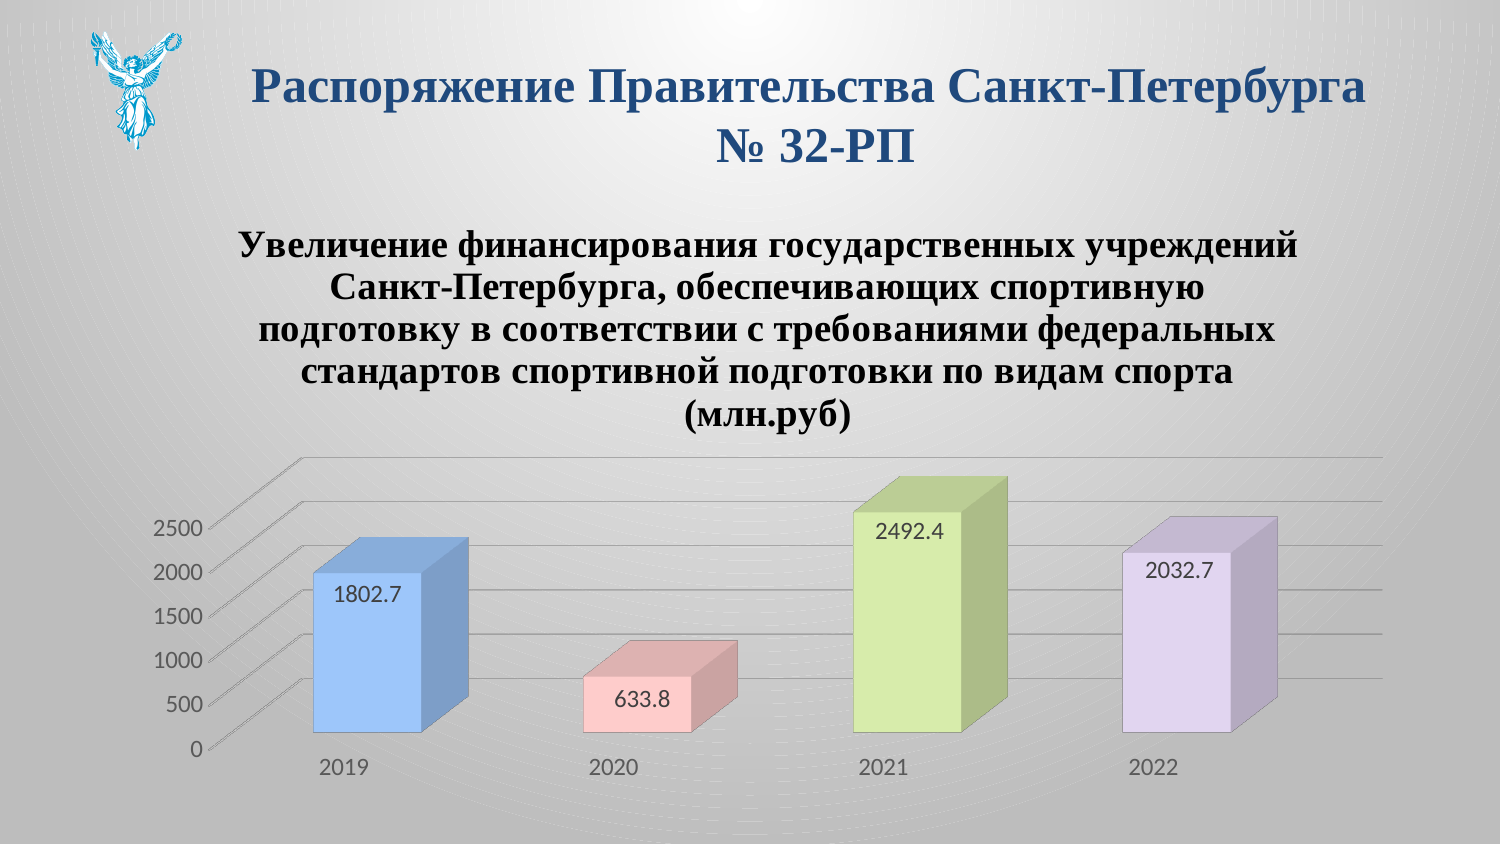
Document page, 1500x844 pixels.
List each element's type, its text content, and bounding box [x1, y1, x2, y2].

picture [89, 31, 184, 151]
chart [88, 191, 1448, 795]
title Распоряжение Правительства Санкт-Петербурга № 32-РП [206, 33, 1425, 189]
